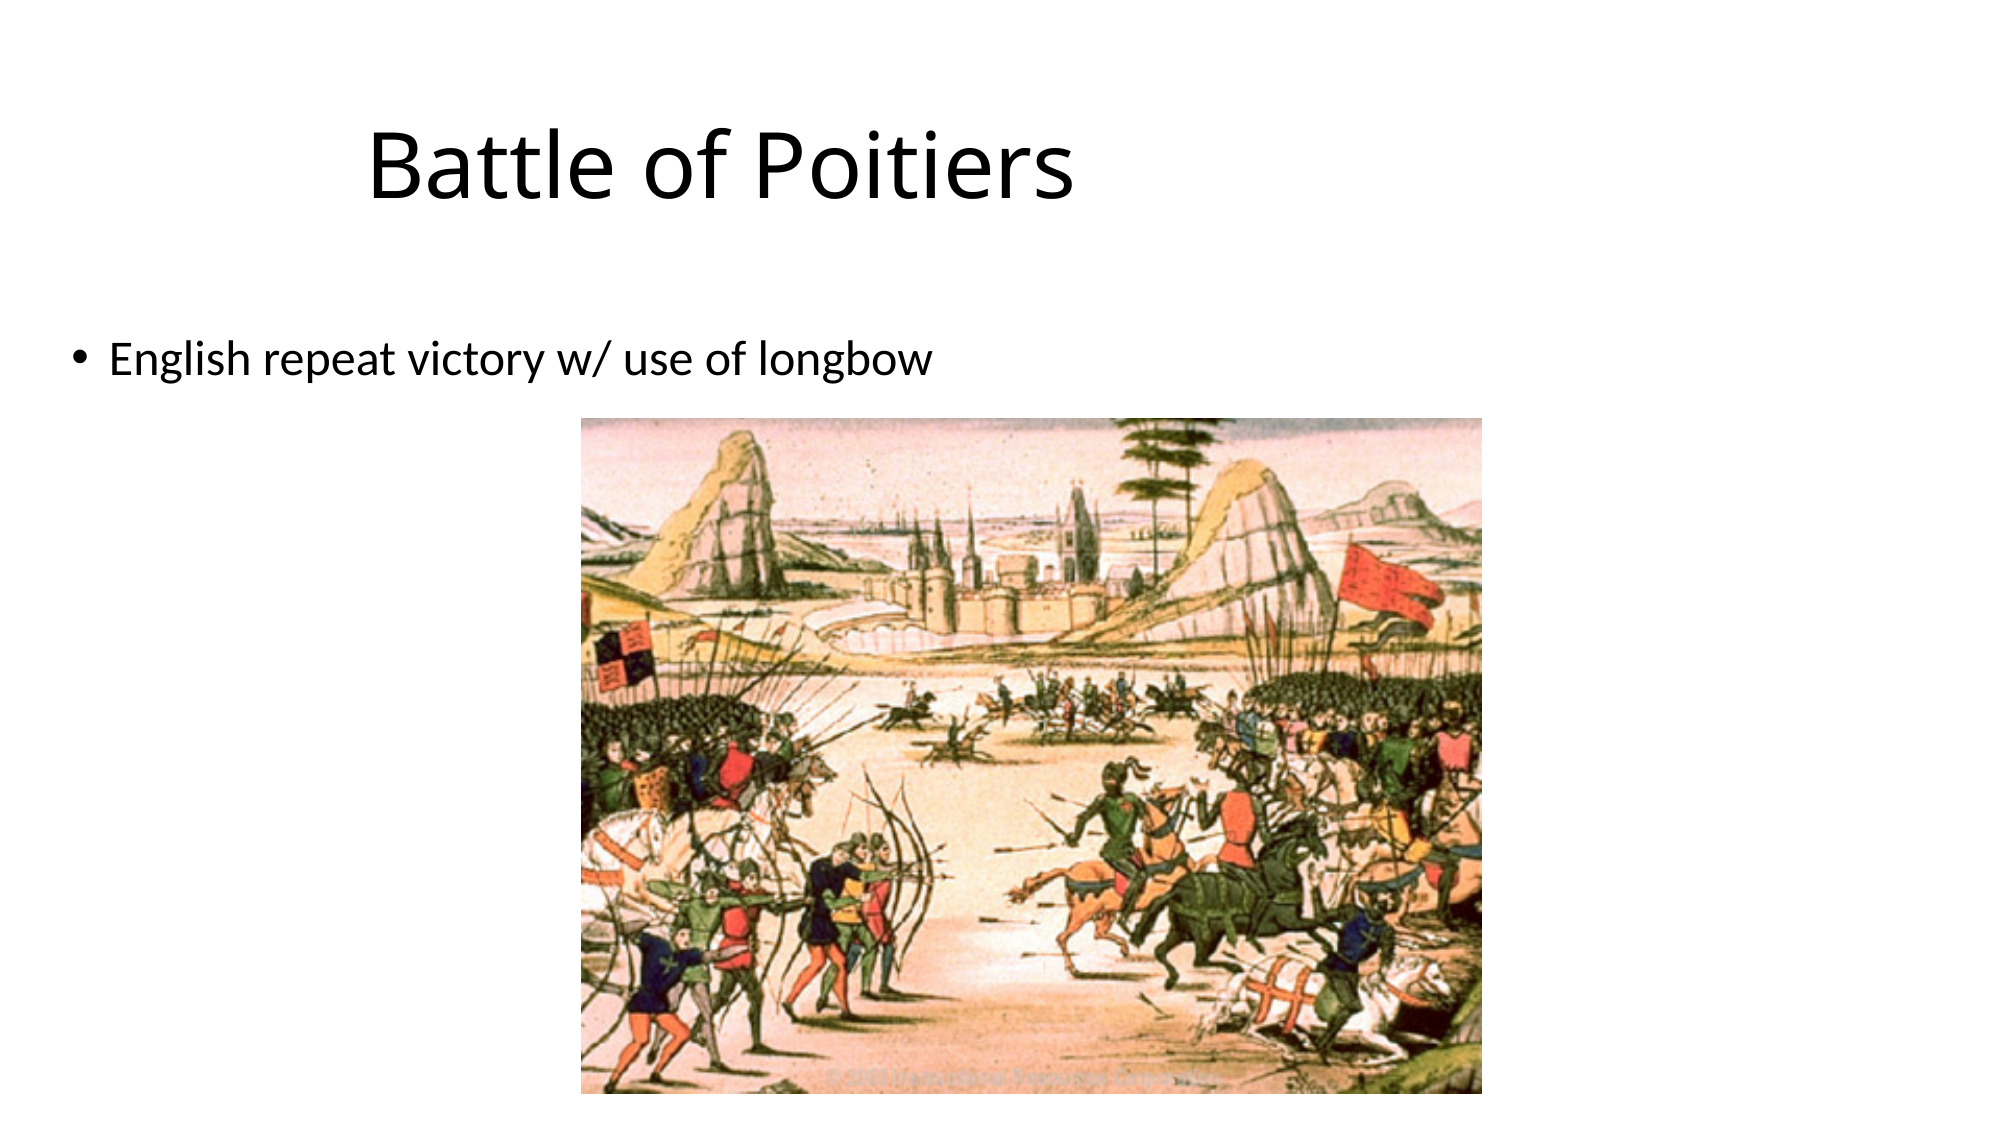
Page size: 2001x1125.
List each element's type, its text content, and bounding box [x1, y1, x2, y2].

title Battle of Poitiers [350, 75, 1419, 263]
list English repeat victory w/ use of longbow [56, 324, 1107, 895]
picture [581, 418, 1482, 1094]
